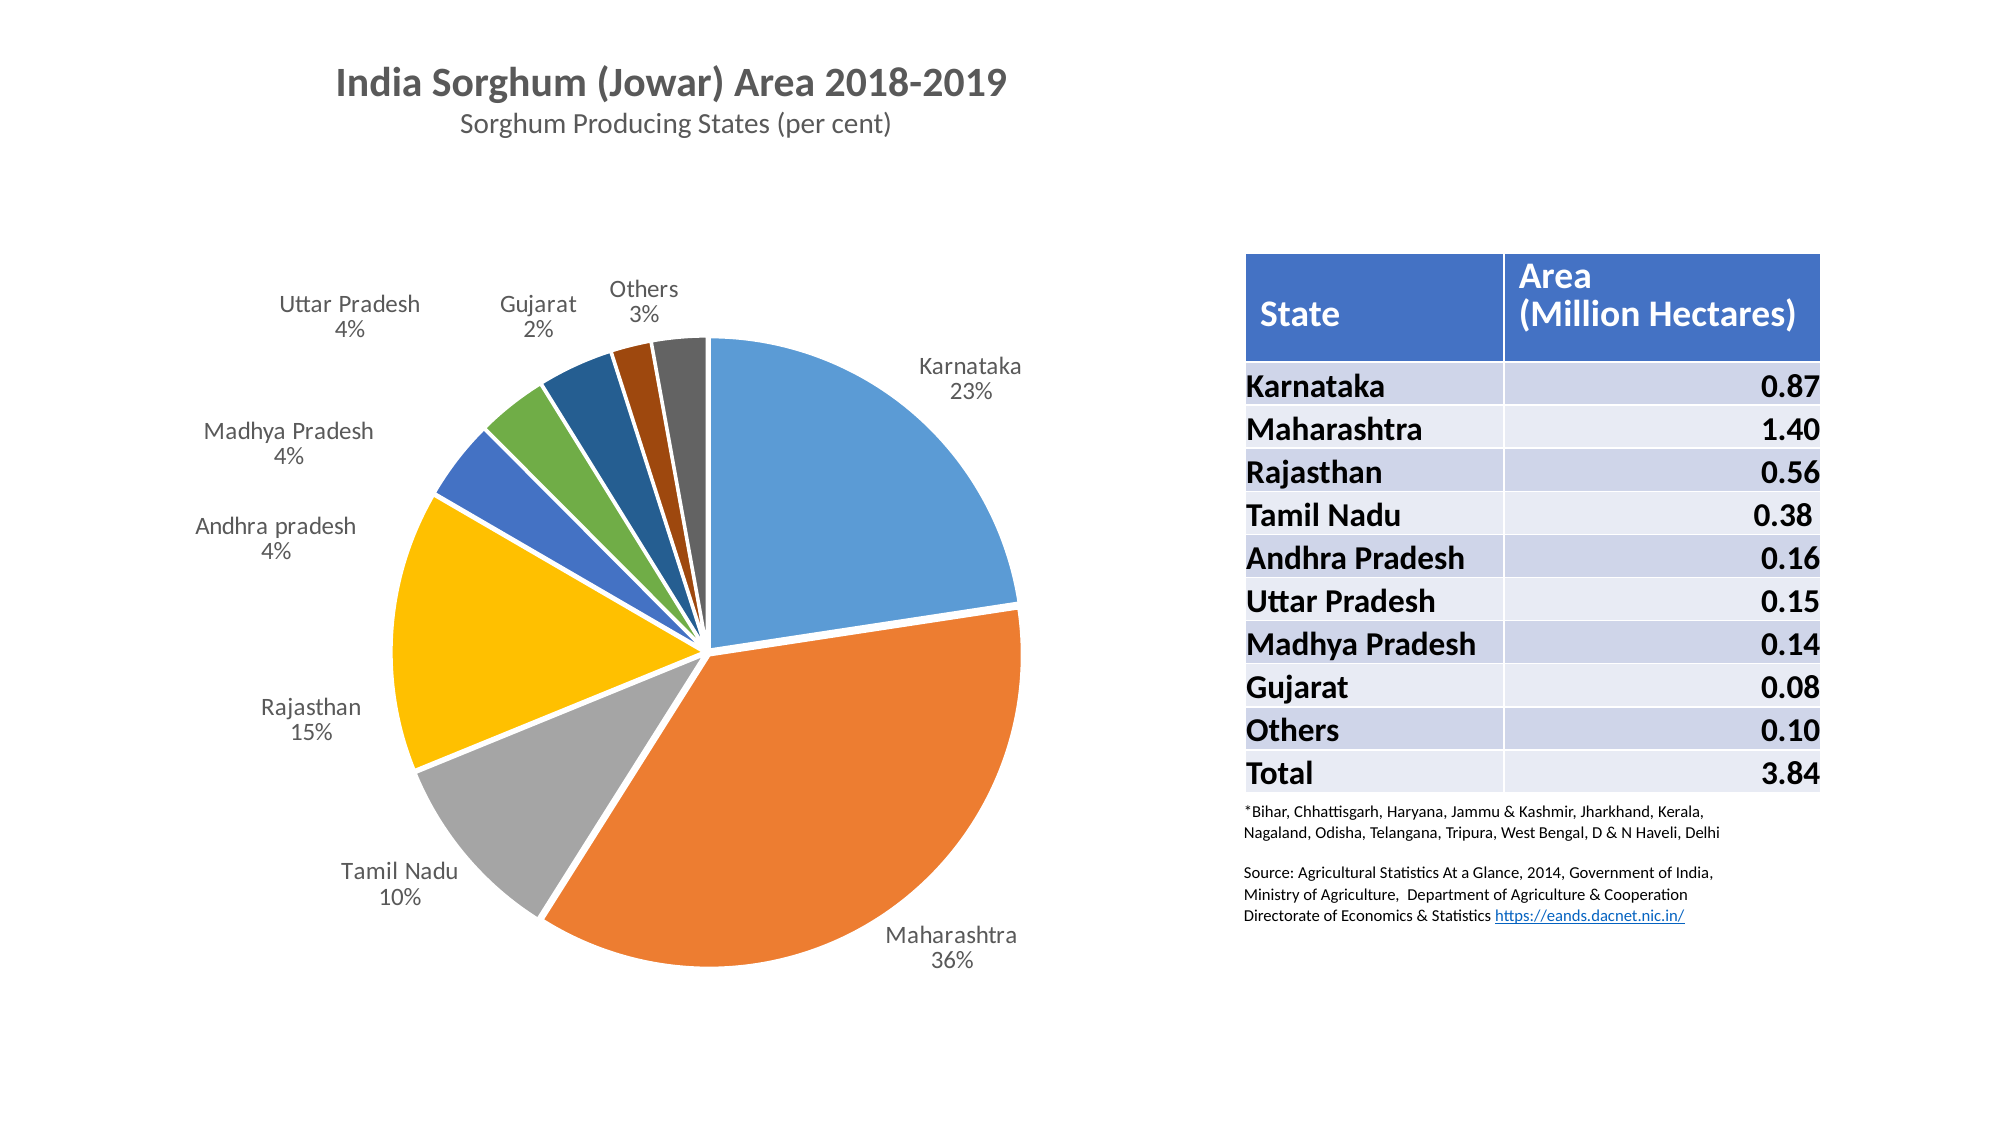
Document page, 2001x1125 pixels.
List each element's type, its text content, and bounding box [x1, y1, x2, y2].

chart [115, 262, 1230, 1015]
table_cell Madhya Pradesh [1246, 621, 1503, 663]
text_box Source: Agricultural Statistics At a Glance, 2014, Government of India, Ministry of Agriculture, Department of Agriculture & Cooperation Directorate of Economics & Statistics https://eands.dacnet.nic.in/ [1230, 853, 1768, 933]
table_header Area (Million Hectares) [1505, 254, 1820, 361]
table_header State [1246, 254, 1503, 361]
table_cell 0.56 [1505, 449, 1820, 491]
table_cell 0.15 [1505, 578, 1820, 620]
table_cell 0.10 [1505, 708, 1820, 749]
table_cell Rajasthan [1246, 449, 1503, 491]
table_cell Gujarat [1246, 664, 1503, 706]
table_cell 0.16 [1505, 535, 1820, 577]
table_cell Total [1246, 751, 1503, 791]
table_cell Maharashtra [1246, 406, 1503, 447]
table_cell Tamil Nadu [1246, 492, 1503, 534]
table_cell 0.87 [1505, 363, 1820, 404]
table_cell Uttar Pradesh [1246, 578, 1503, 620]
text_box India Sorghum (Jowar) Area 2018-2019 Sorghum Producing States (per cent) [227, 47, 1126, 148]
table_cell Others [1246, 708, 1503, 749]
table_cell 0.38 [1505, 492, 1820, 534]
text_box *Bihar, Chhattisgarh, Haryana, Jammu & Kashmir, Jharkhand, Kerala, Nagaland, Odisha, Telangana, Tripura, West Bengal, D & N Haveli, Delhi [1230, 791, 1773, 850]
table_cell 1.40 [1505, 406, 1820, 447]
table_cell 3.84 [1505, 751, 1820, 792]
table_cell 0.14 [1505, 621, 1820, 663]
table_cell Karnataka [1246, 363, 1503, 404]
table_cell Andhra Pradesh [1246, 535, 1503, 577]
table_cell 0.08 [1505, 664, 1820, 706]
